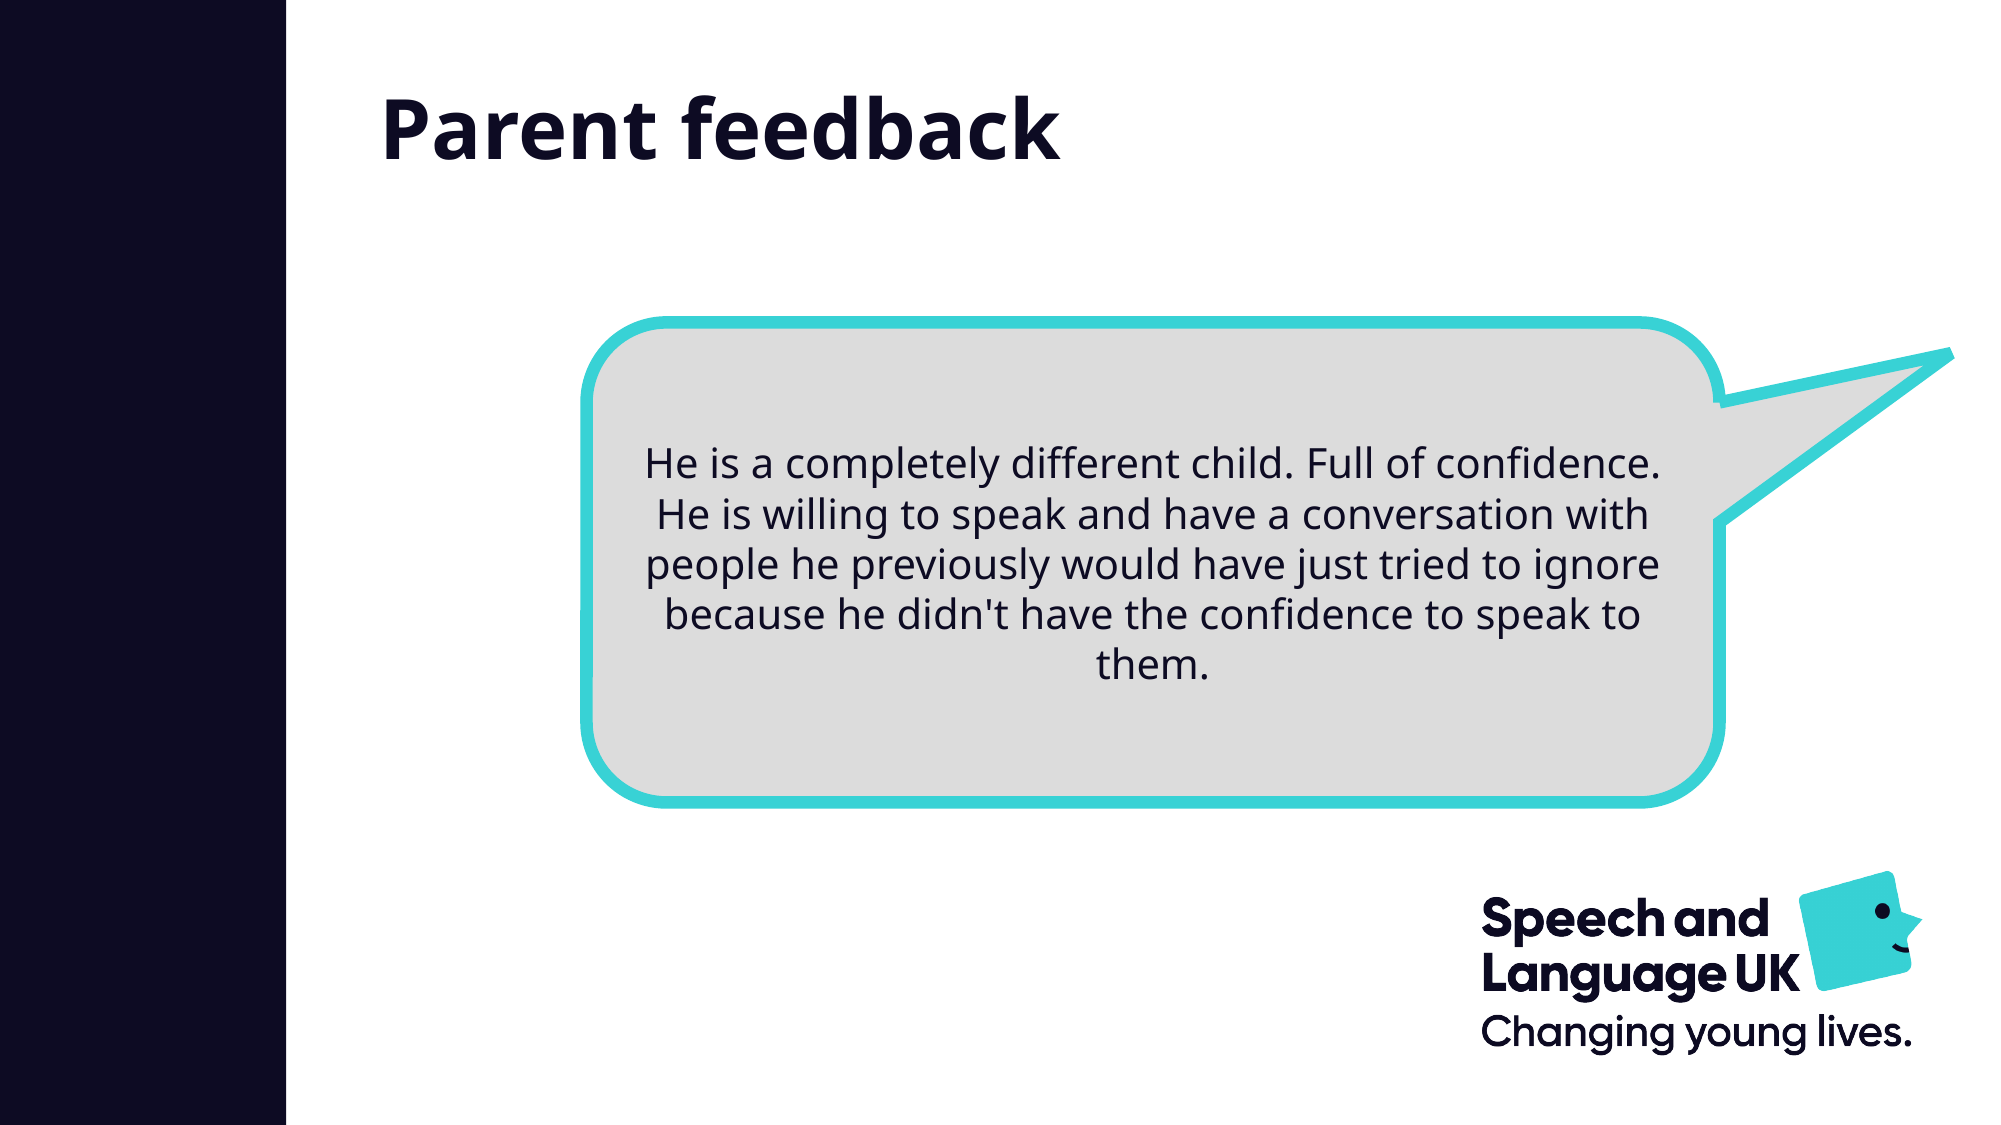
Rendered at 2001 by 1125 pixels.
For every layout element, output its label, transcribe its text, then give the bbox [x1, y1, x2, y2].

text_box He is a completely different child. Full of confidence. He is willing to speak and have a conversation with people he previously would have just tried to ignore because he didn't have the confidence to speak to them. [585, 321, 1952, 804]
list Parent feedback [364, 79, 1153, 202]
picture [1416, 805, 1988, 1121]
